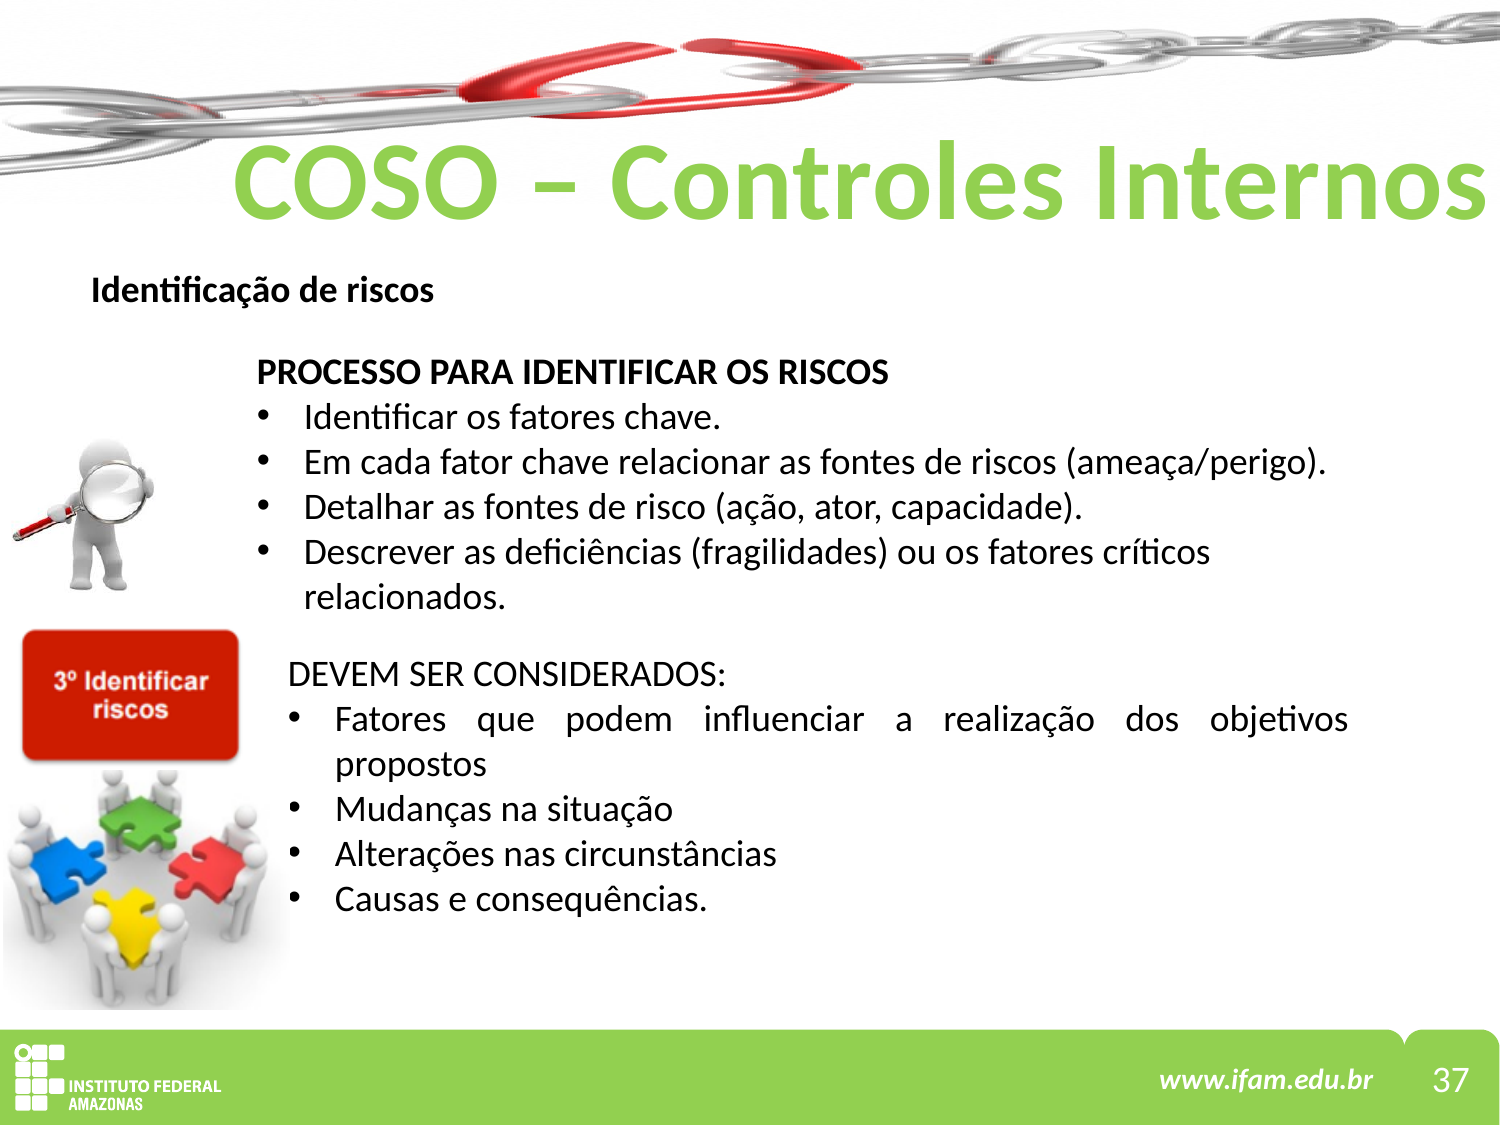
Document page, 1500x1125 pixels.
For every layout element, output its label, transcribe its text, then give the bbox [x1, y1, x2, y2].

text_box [14, 1043, 222, 1111]
picture [0, 416, 182, 600]
text_box [0, 1029, 1500, 1125]
text_box www.ifam.edu.br [927, 1052, 1388, 1103]
picture [0, 0, 1500, 205]
text_box PROCESSO PARA IDENTIFICAR OS RISCOS Identificar os fatores chave. Em cada fator chave relacionar as fontes de riscos (ameaça/perigo). Detalhar as fontes de risco (ação, ator, capacidade). Descrever as deficiências (fragilidades) ou os fatores críticos relacionados. [242, 340, 1407, 625]
text_box COSO – Controles Internos [218, 211, 1500, 250]
text_box DEVEM SER CONSIDERADOS: Fatores que podem influenciar a realização dos objetivos propostos Mudanças na situação Alterações nas circunstâncias Causas e consequências. [273, 642, 1365, 927]
text_box Identificação de riscos [76, 257, 450, 318]
text_box 37 [1407, 1040, 1495, 1115]
picture [3, 626, 290, 1011]
